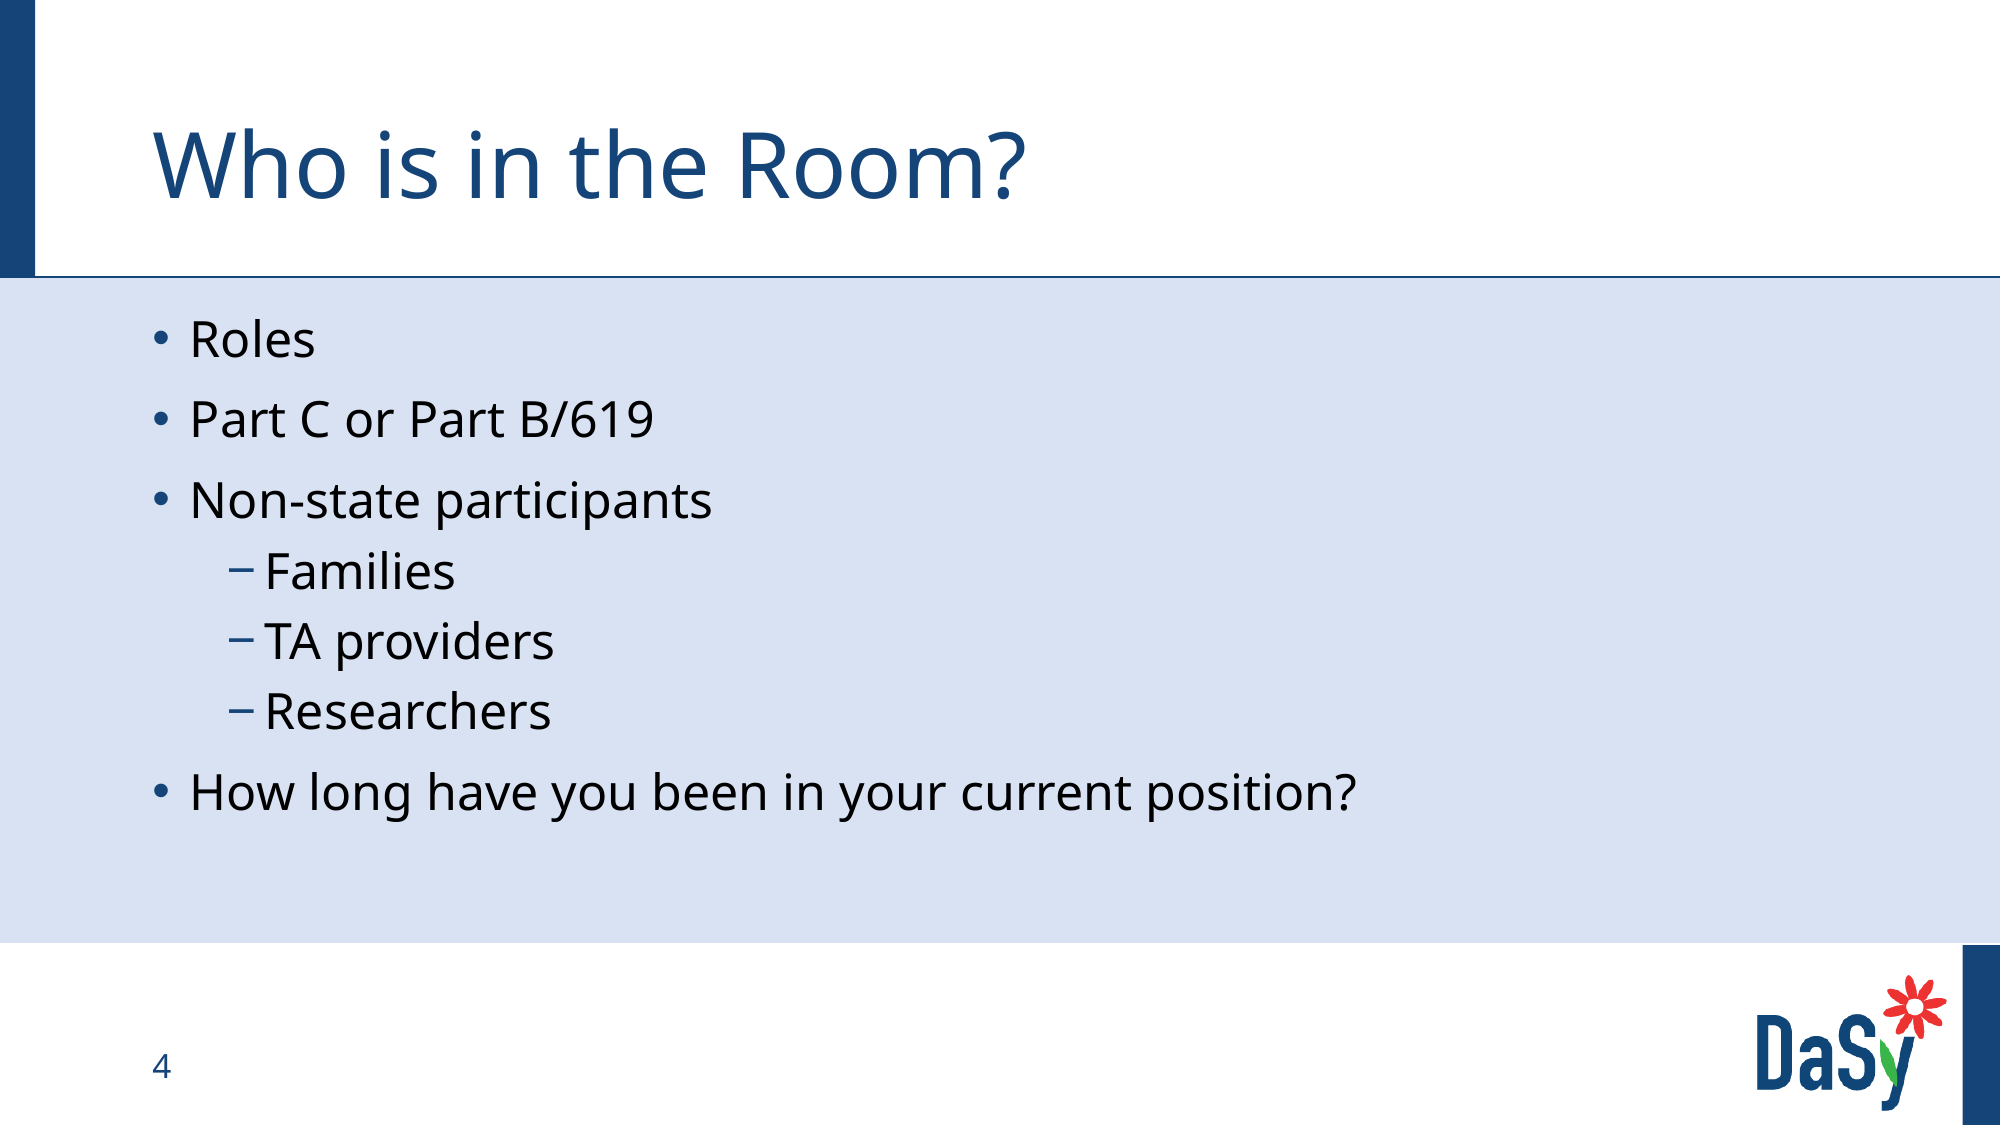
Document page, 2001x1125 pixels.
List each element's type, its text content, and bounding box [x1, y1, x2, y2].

list Roles Part C or Part B/619 Non-state participants Families TA providers Researchers How long have you been in your current position? [137, 299, 1863, 927]
title Who is in the Room? [137, 59, 1863, 278]
picture [1757, 975, 1947, 1111]
